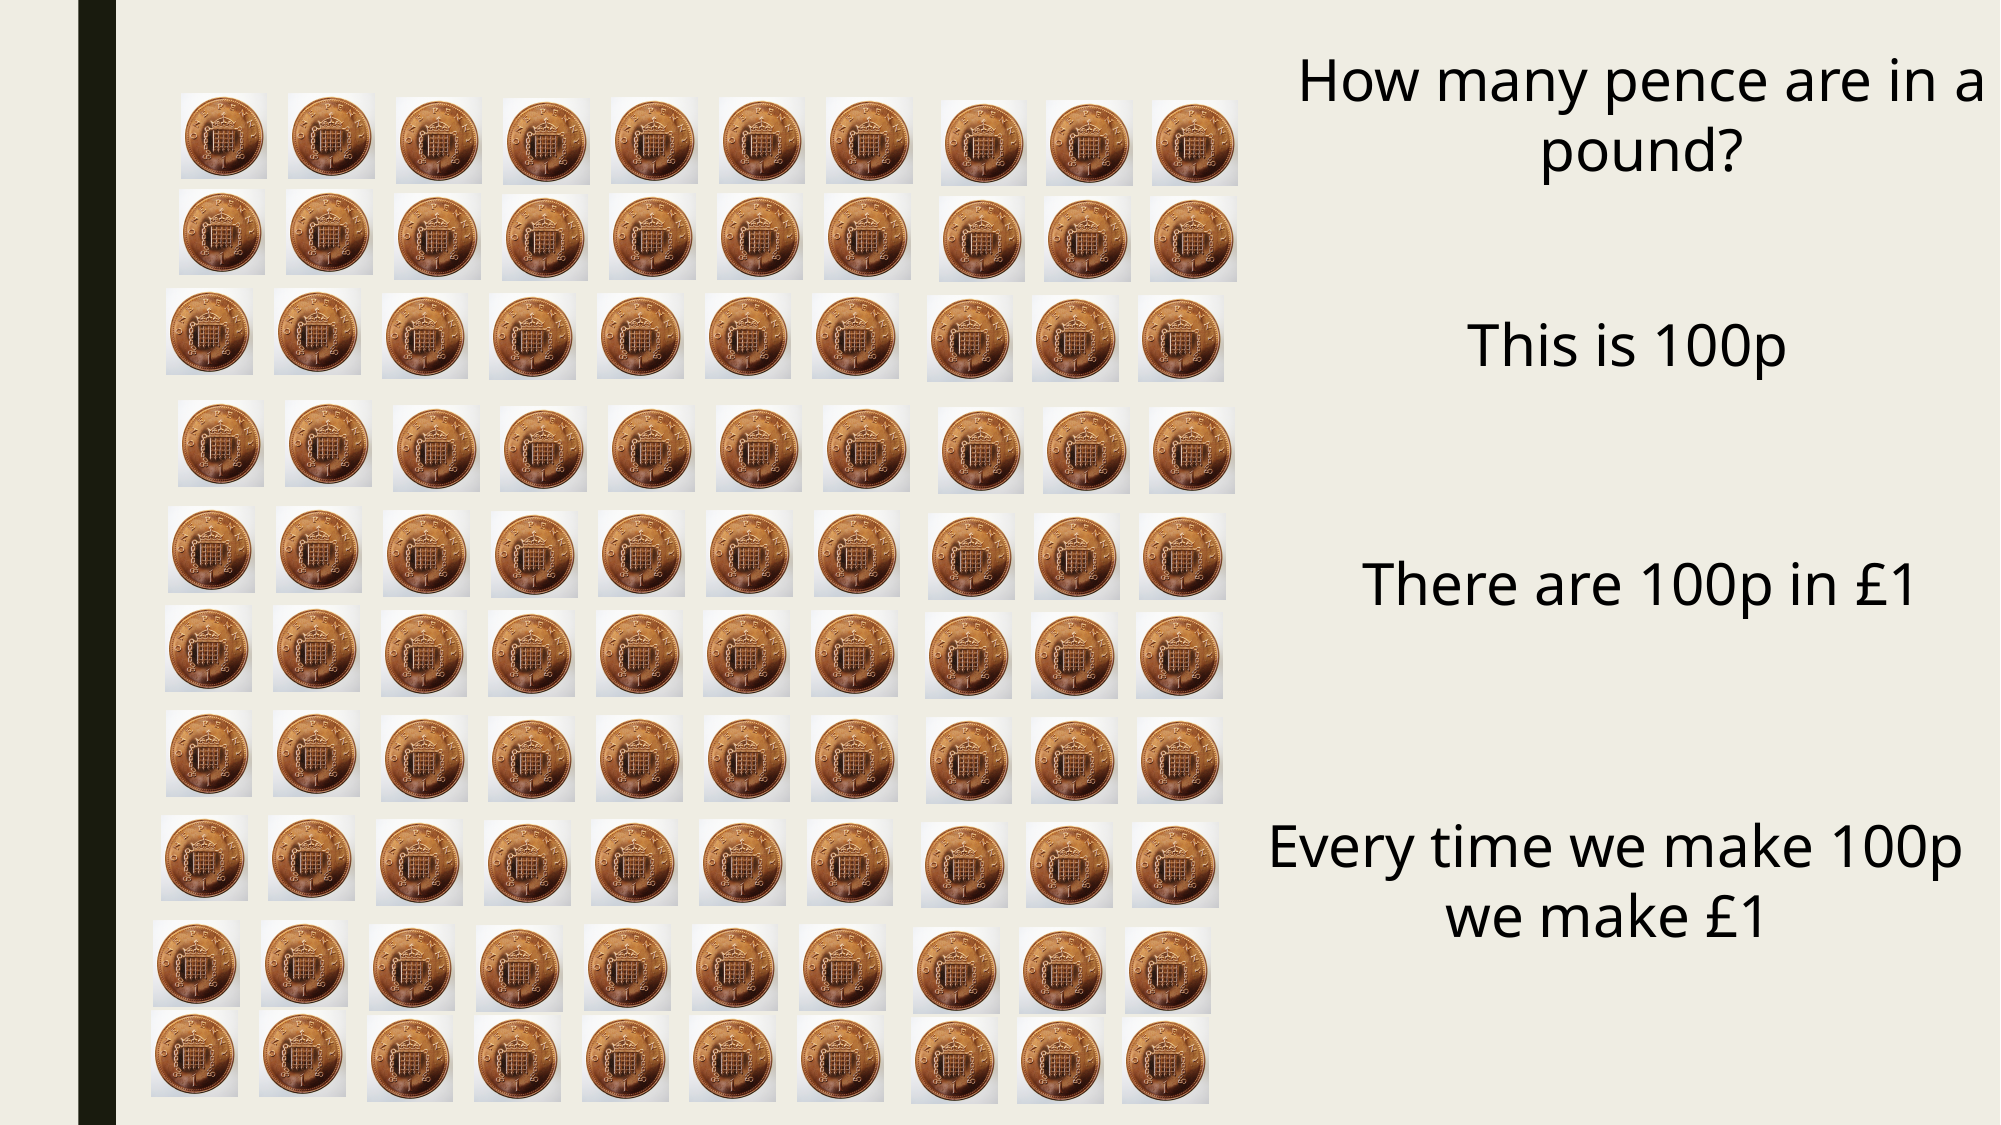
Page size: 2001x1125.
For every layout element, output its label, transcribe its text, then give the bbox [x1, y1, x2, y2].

text_box There are 100p in £1 [1275, 539, 2000, 625]
text_box Every time we make 100p we make £1 [1248, 801, 1984, 956]
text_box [151, 93, 1238, 1104]
text_box This is 100p [1261, 300, 1996, 386]
text_box How many pence are in a pound? [1275, 35, 2000, 191]
